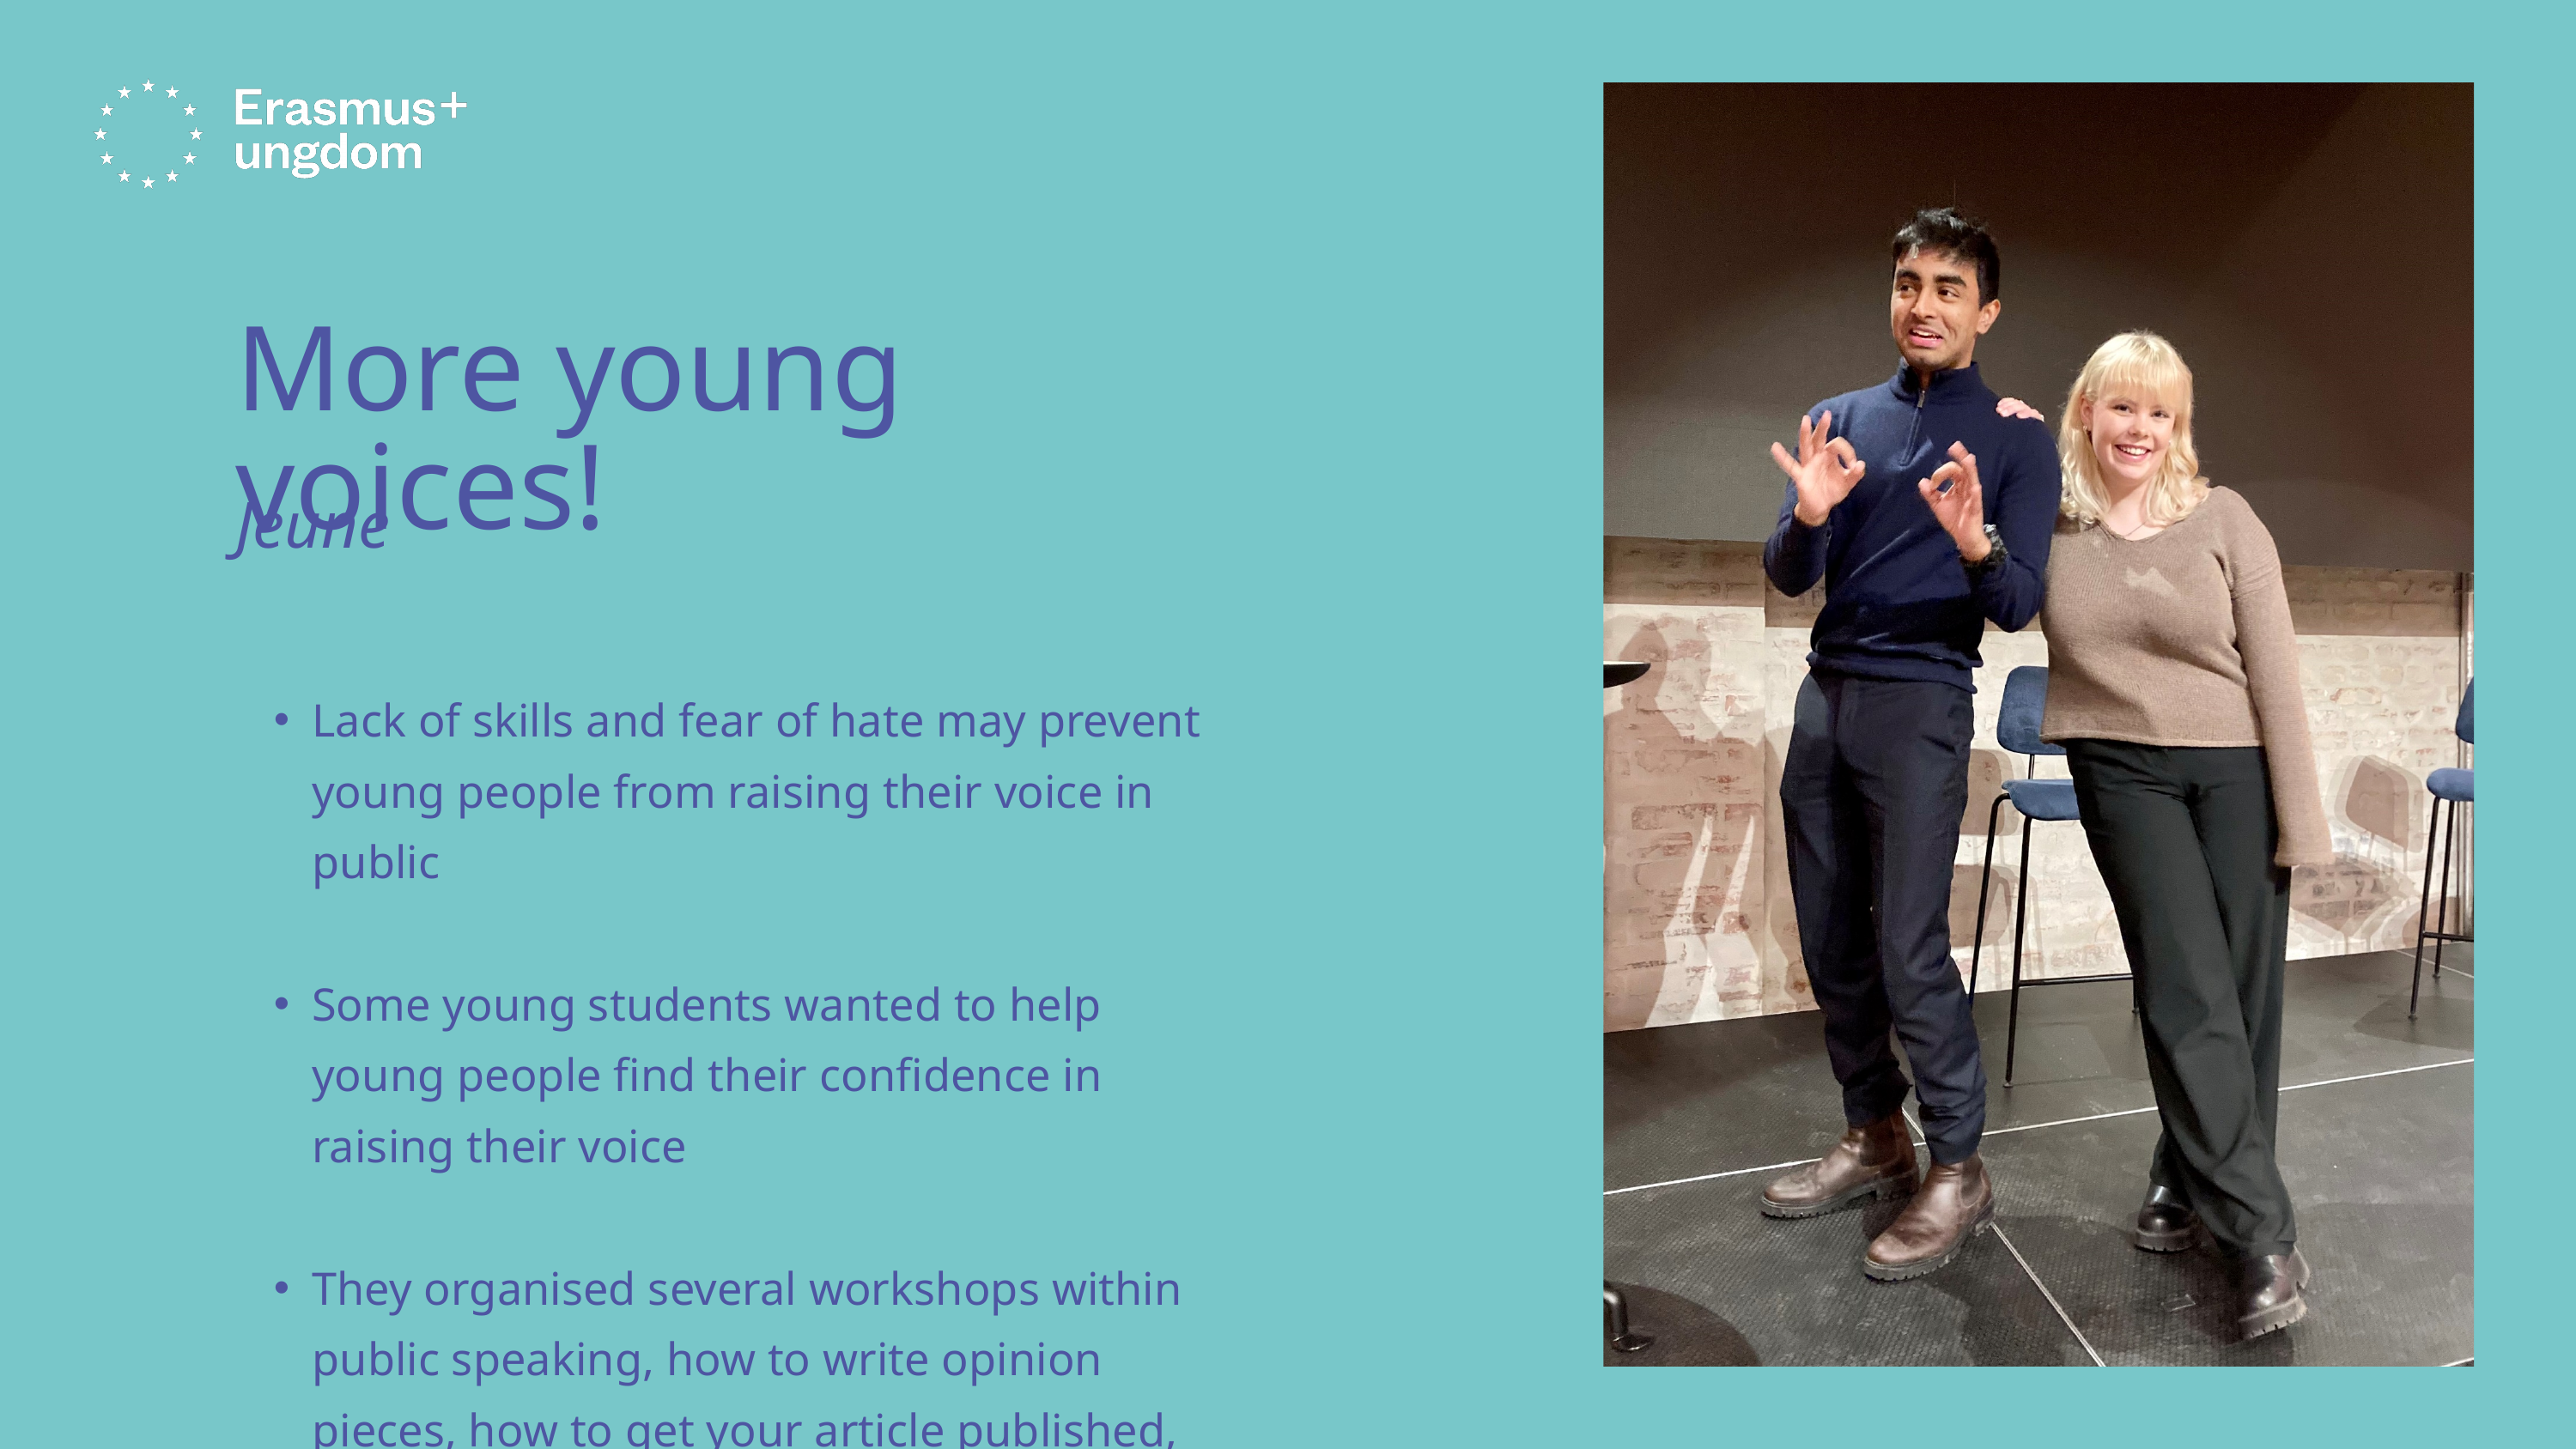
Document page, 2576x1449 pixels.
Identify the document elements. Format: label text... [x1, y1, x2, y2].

text_box Jeune [235, 471, 864, 561]
text_box Lack of skills and fear of hate may prevent young people from raising their voice in public Some young students wanted to help young people find their confidence in raising their voice They organised several workshops within public speaking, how to write opinion pieces, how to get your article published, how to deal with hate speech, etc. [235, 674, 1208, 1449]
text_box [80, 70, 480, 196]
text_box More young voices! [235, 315, 1288, 553]
picture [1603, 82, 2475, 1367]
